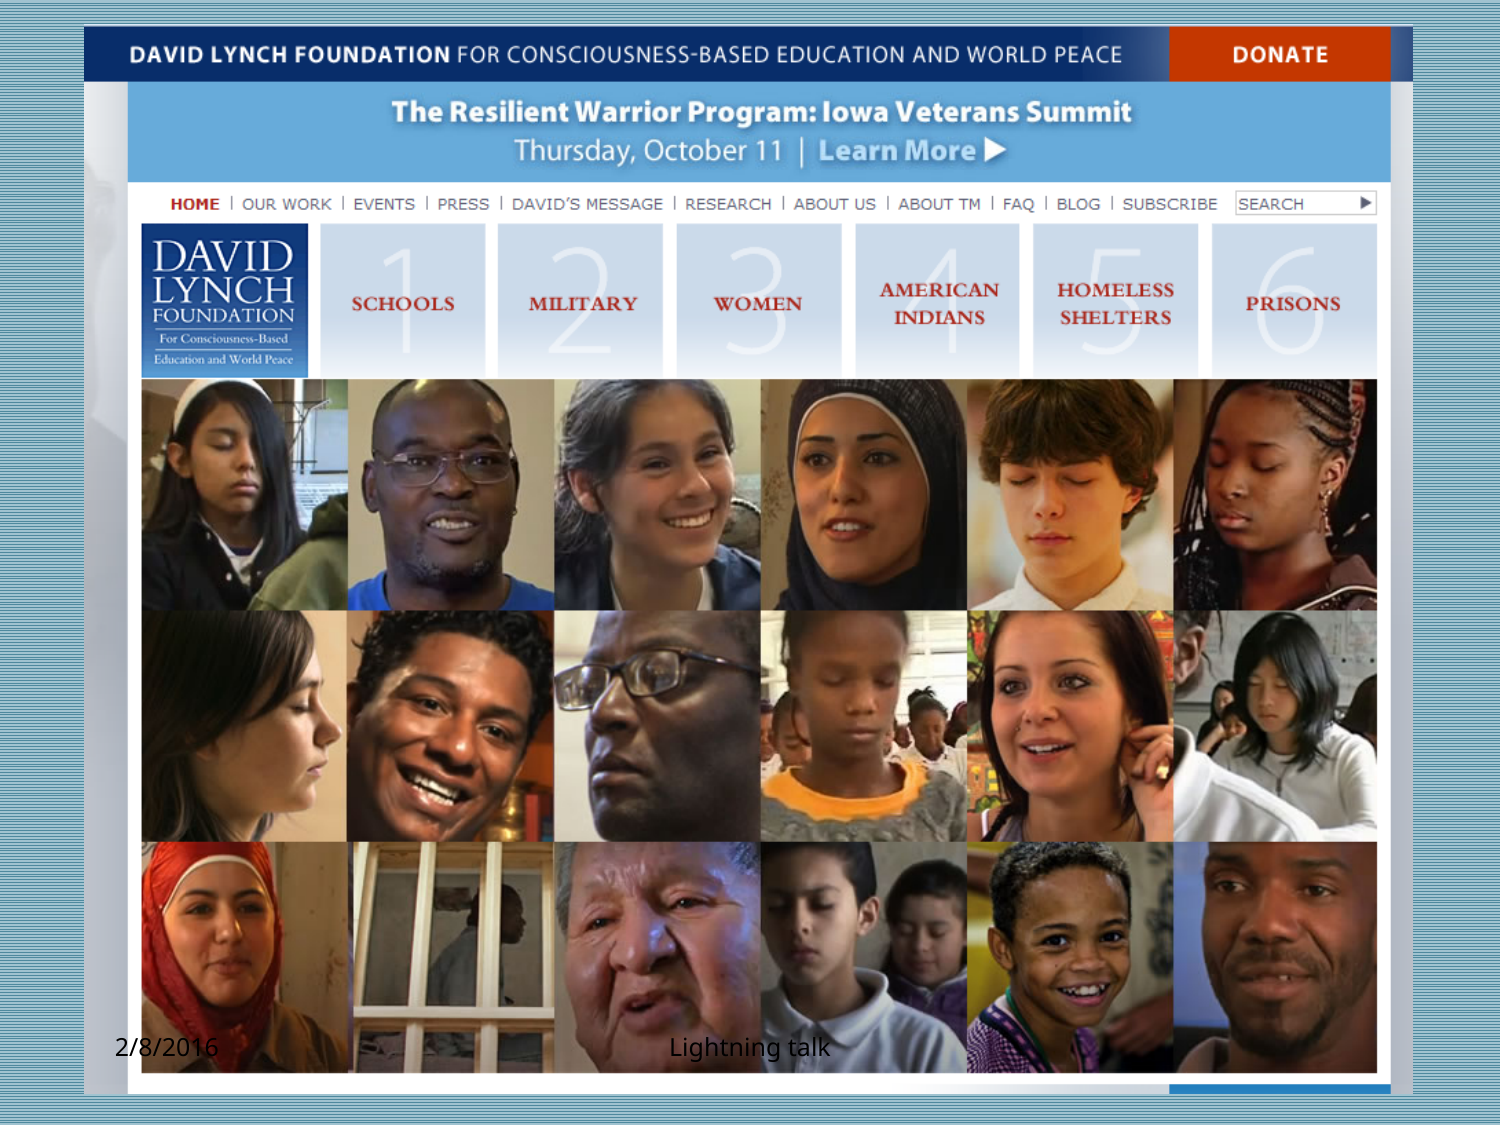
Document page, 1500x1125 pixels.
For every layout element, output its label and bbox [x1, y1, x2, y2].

picture [84, 24, 1413, 1094]
